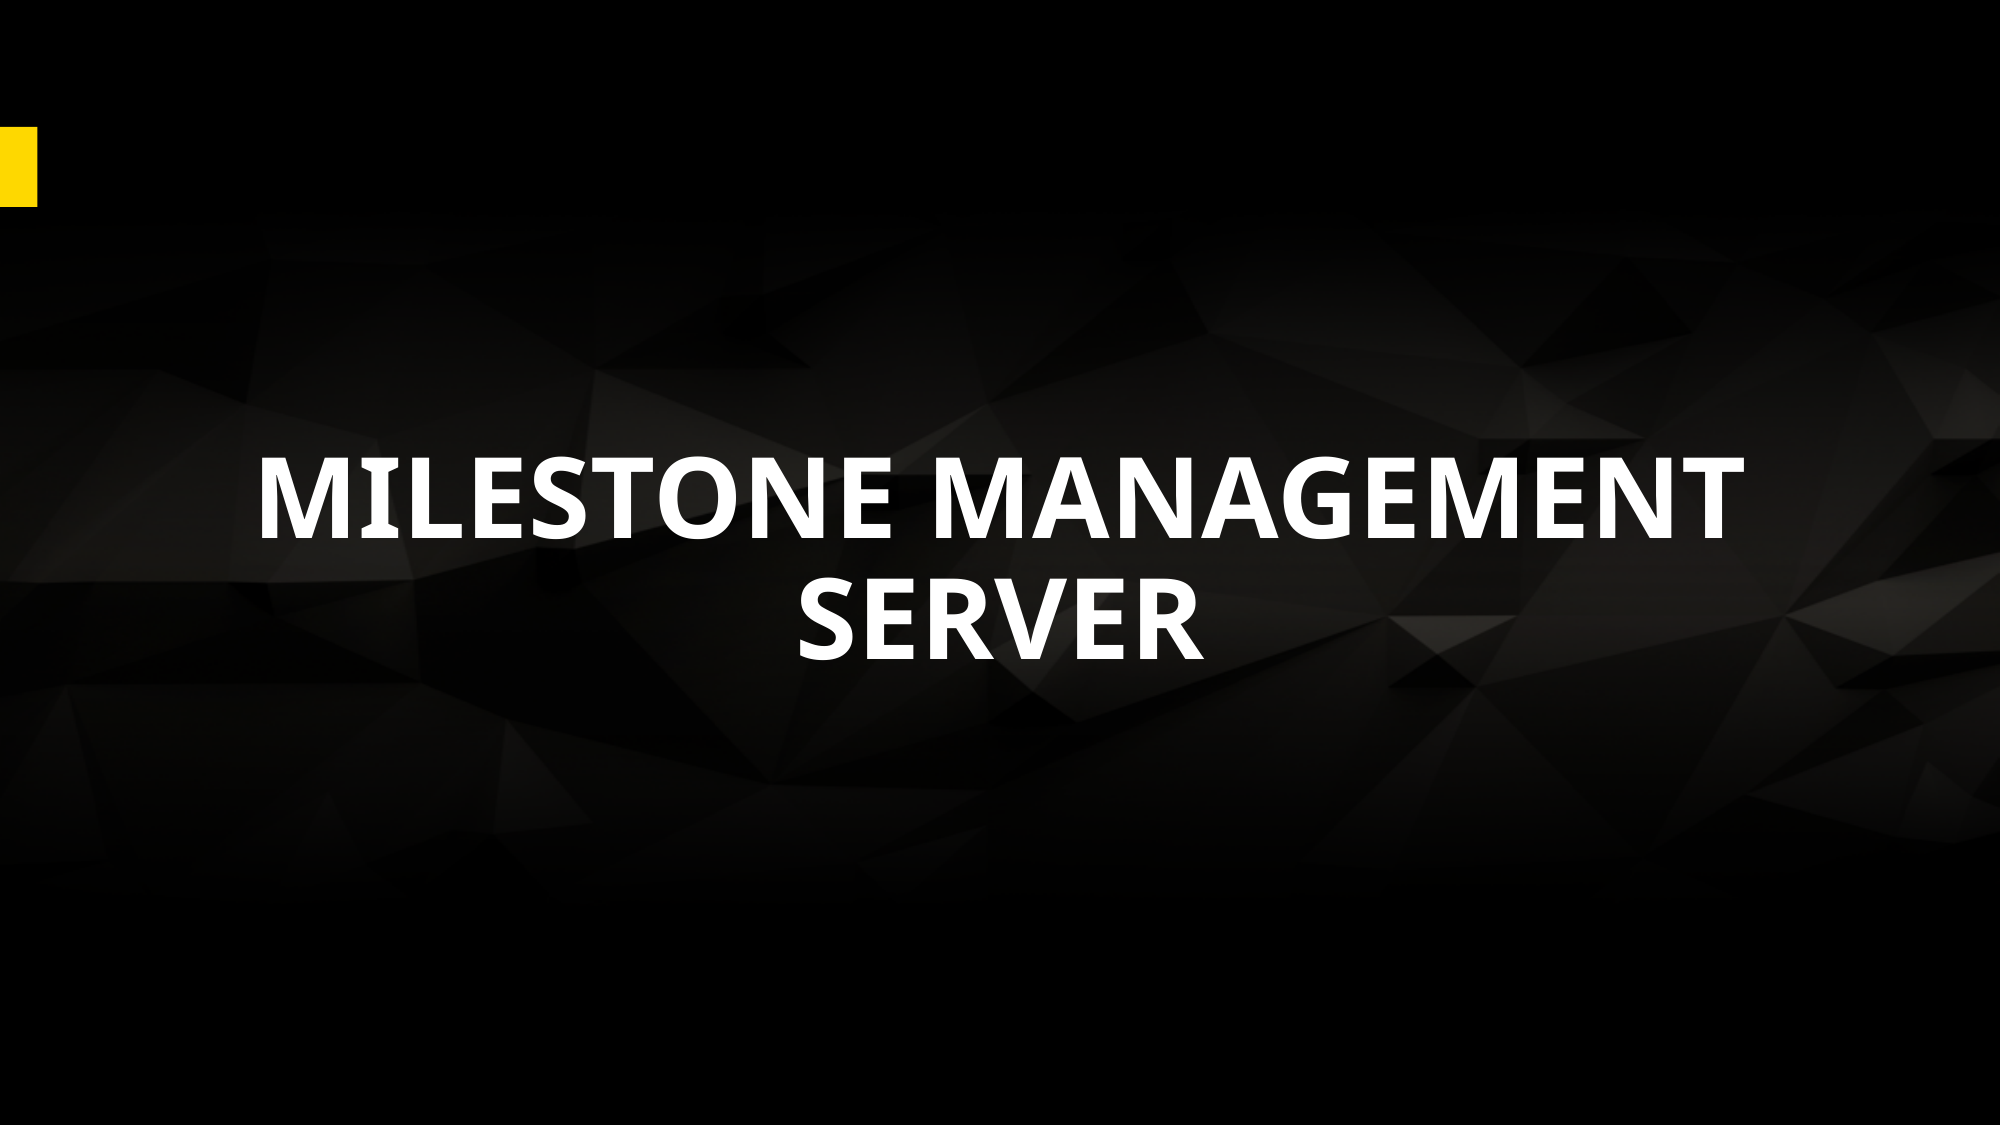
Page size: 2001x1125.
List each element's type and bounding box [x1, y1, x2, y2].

picture [0, 207, 2000, 918]
